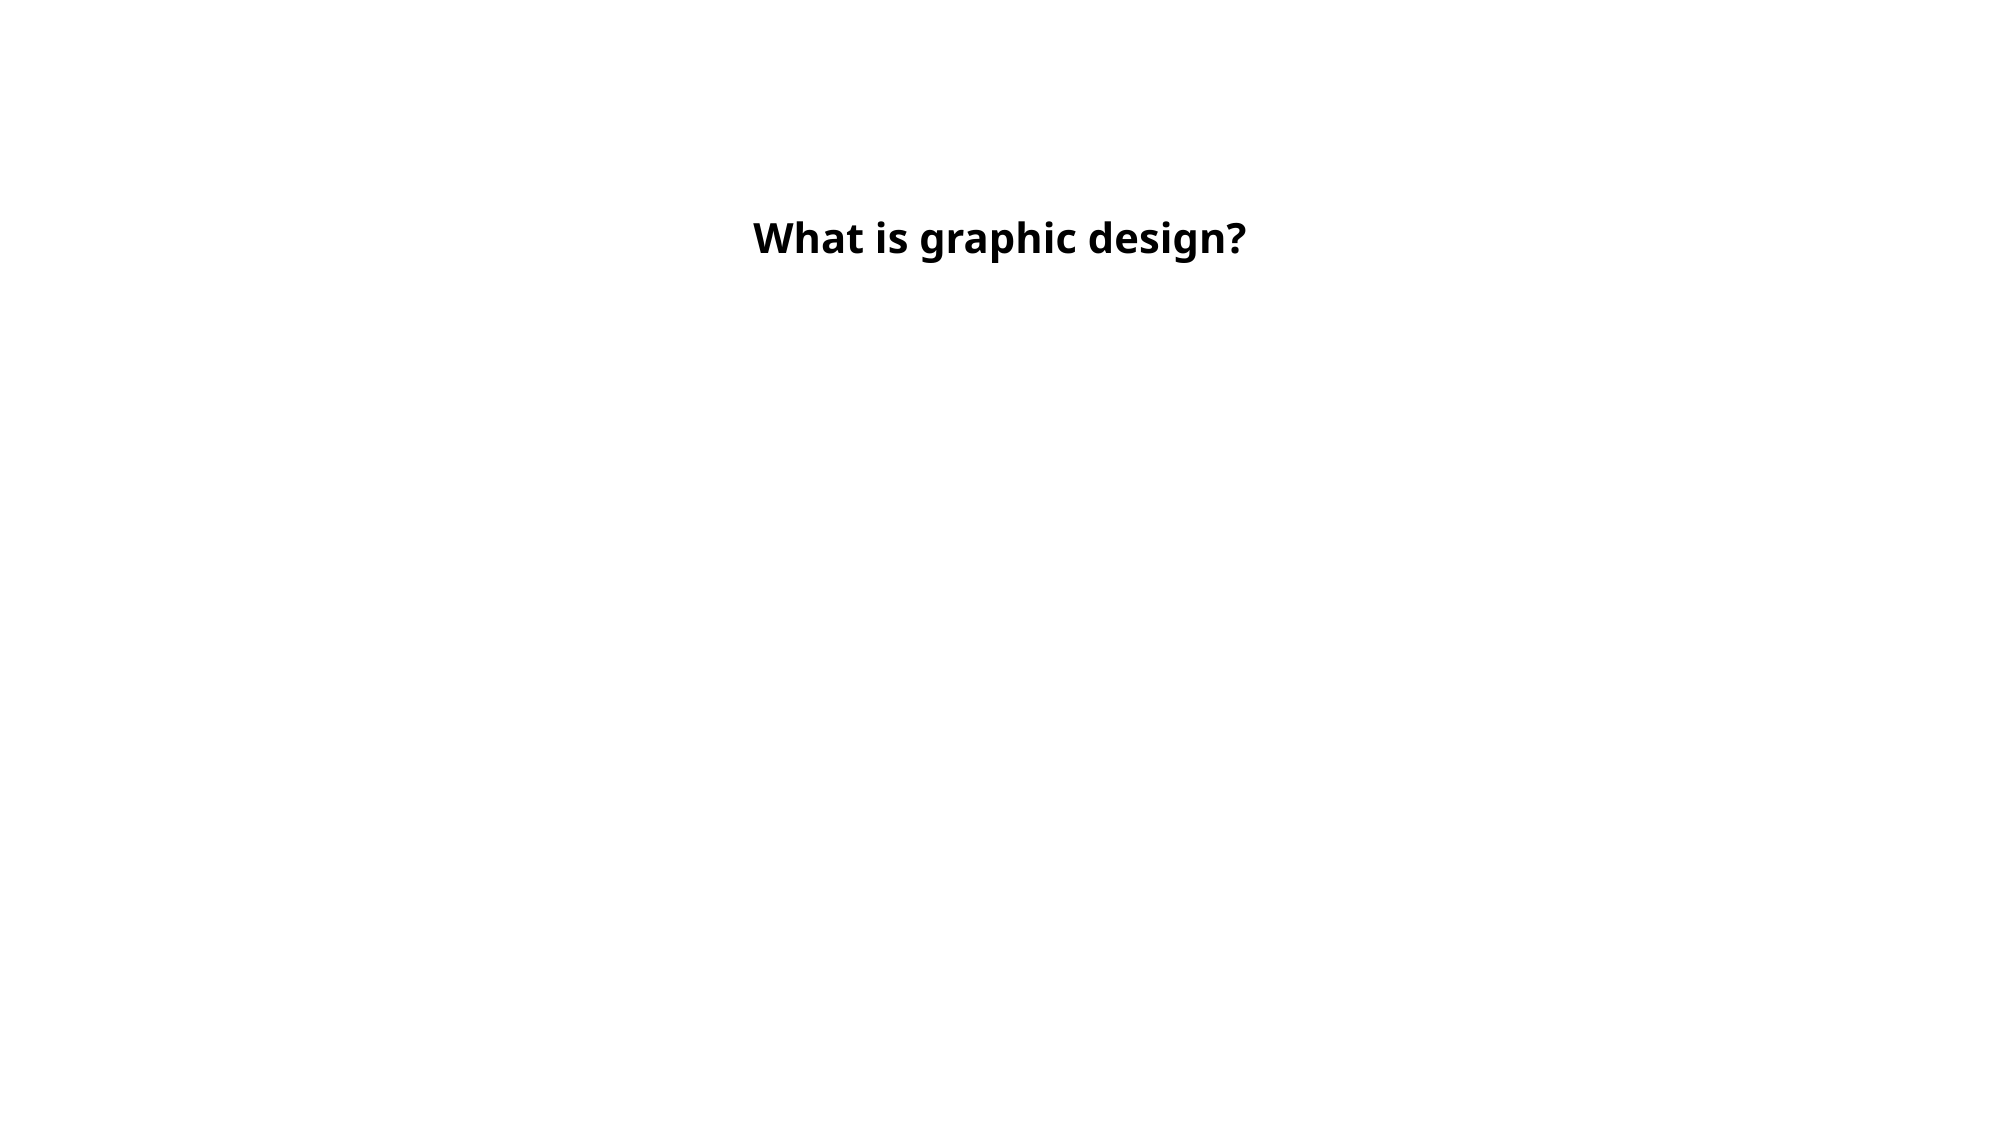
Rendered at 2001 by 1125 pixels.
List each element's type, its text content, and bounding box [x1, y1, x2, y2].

text_box What is graphic design? [0, 179, 2000, 270]
